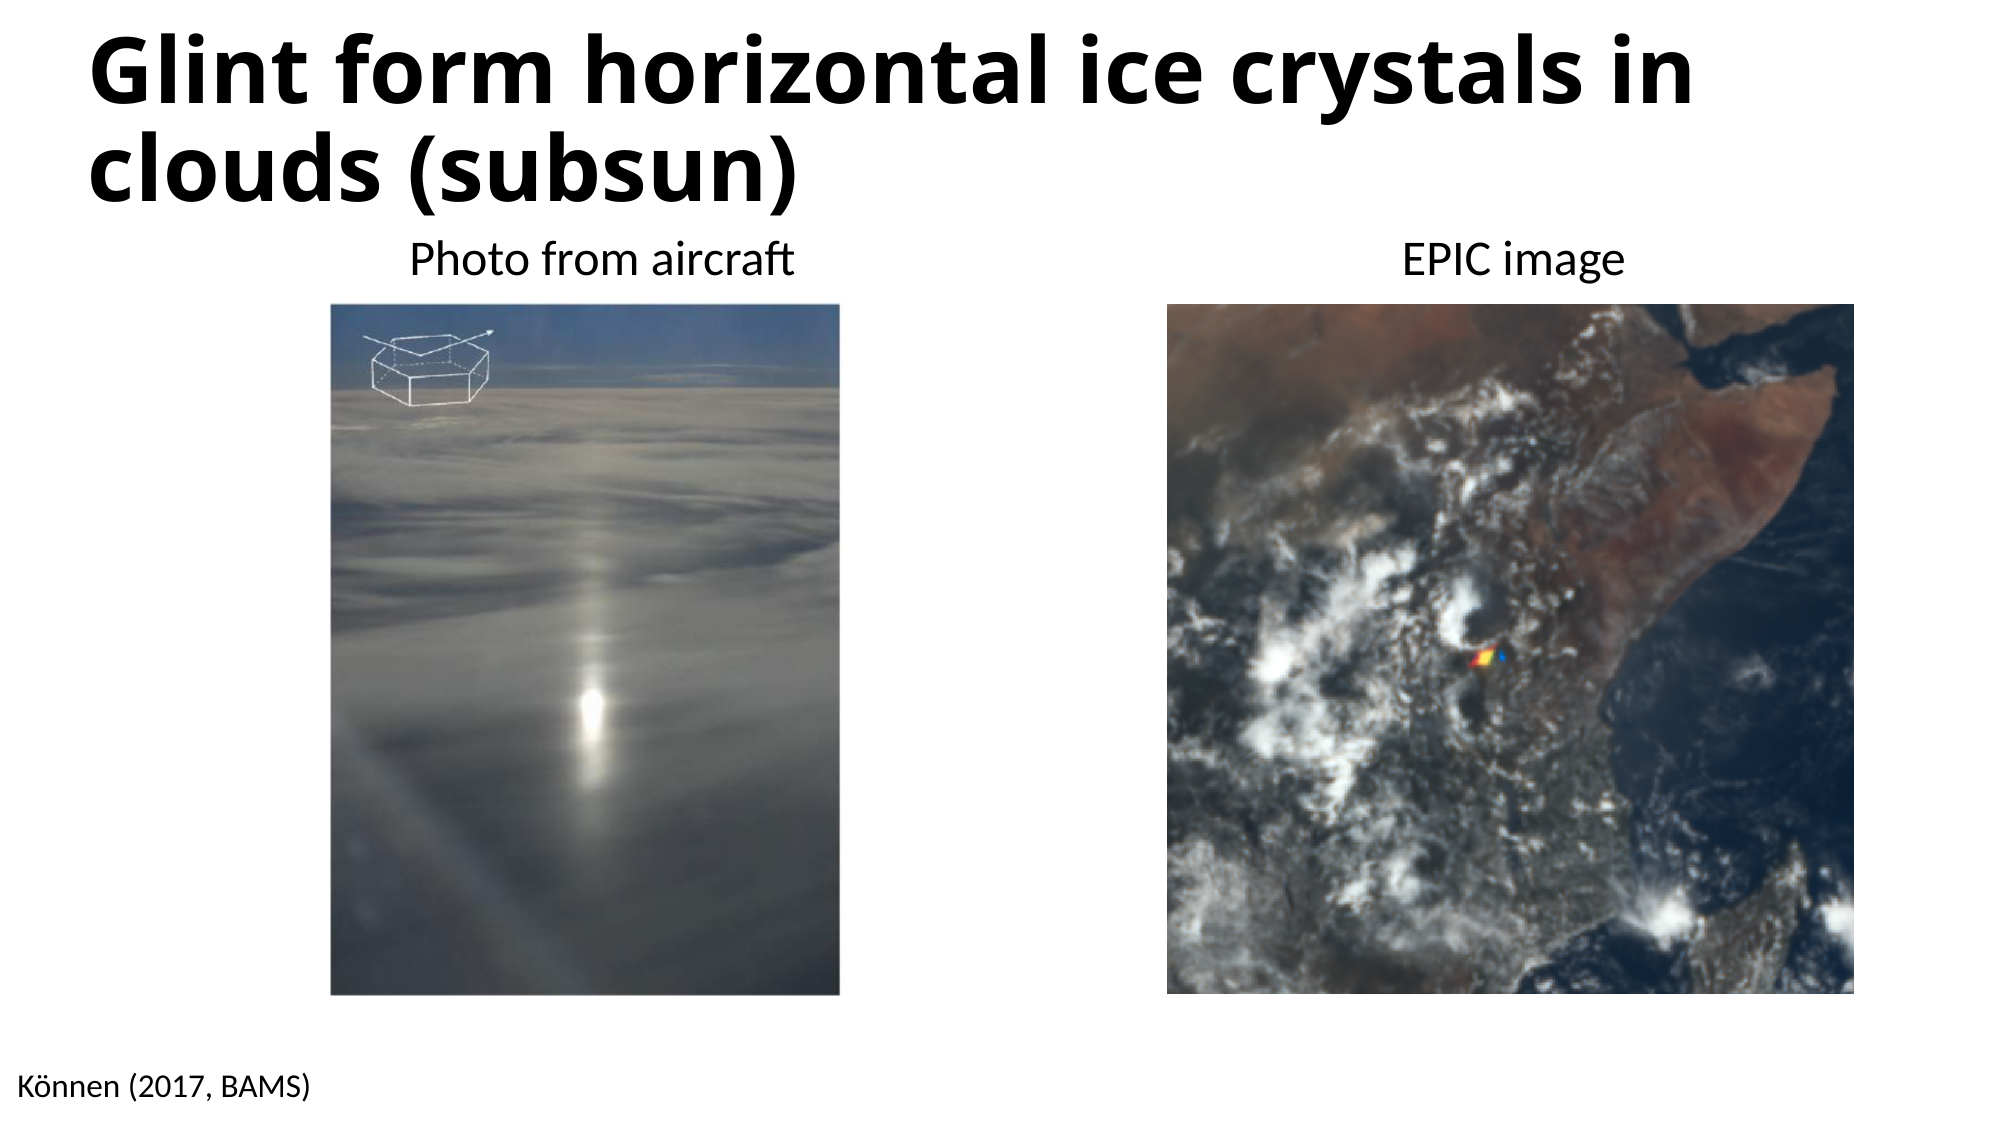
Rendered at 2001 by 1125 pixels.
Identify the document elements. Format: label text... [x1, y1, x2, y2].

text_box Photo from aircraft [394, 217, 811, 293]
text_box Können (2017, BAMS) [2, 1056, 327, 1112]
picture [323, 298, 849, 1003]
title Glint form horizontal ice crystals in clouds (subsun) [72, 14, 2000, 232]
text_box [1167, 217, 1854, 994]
